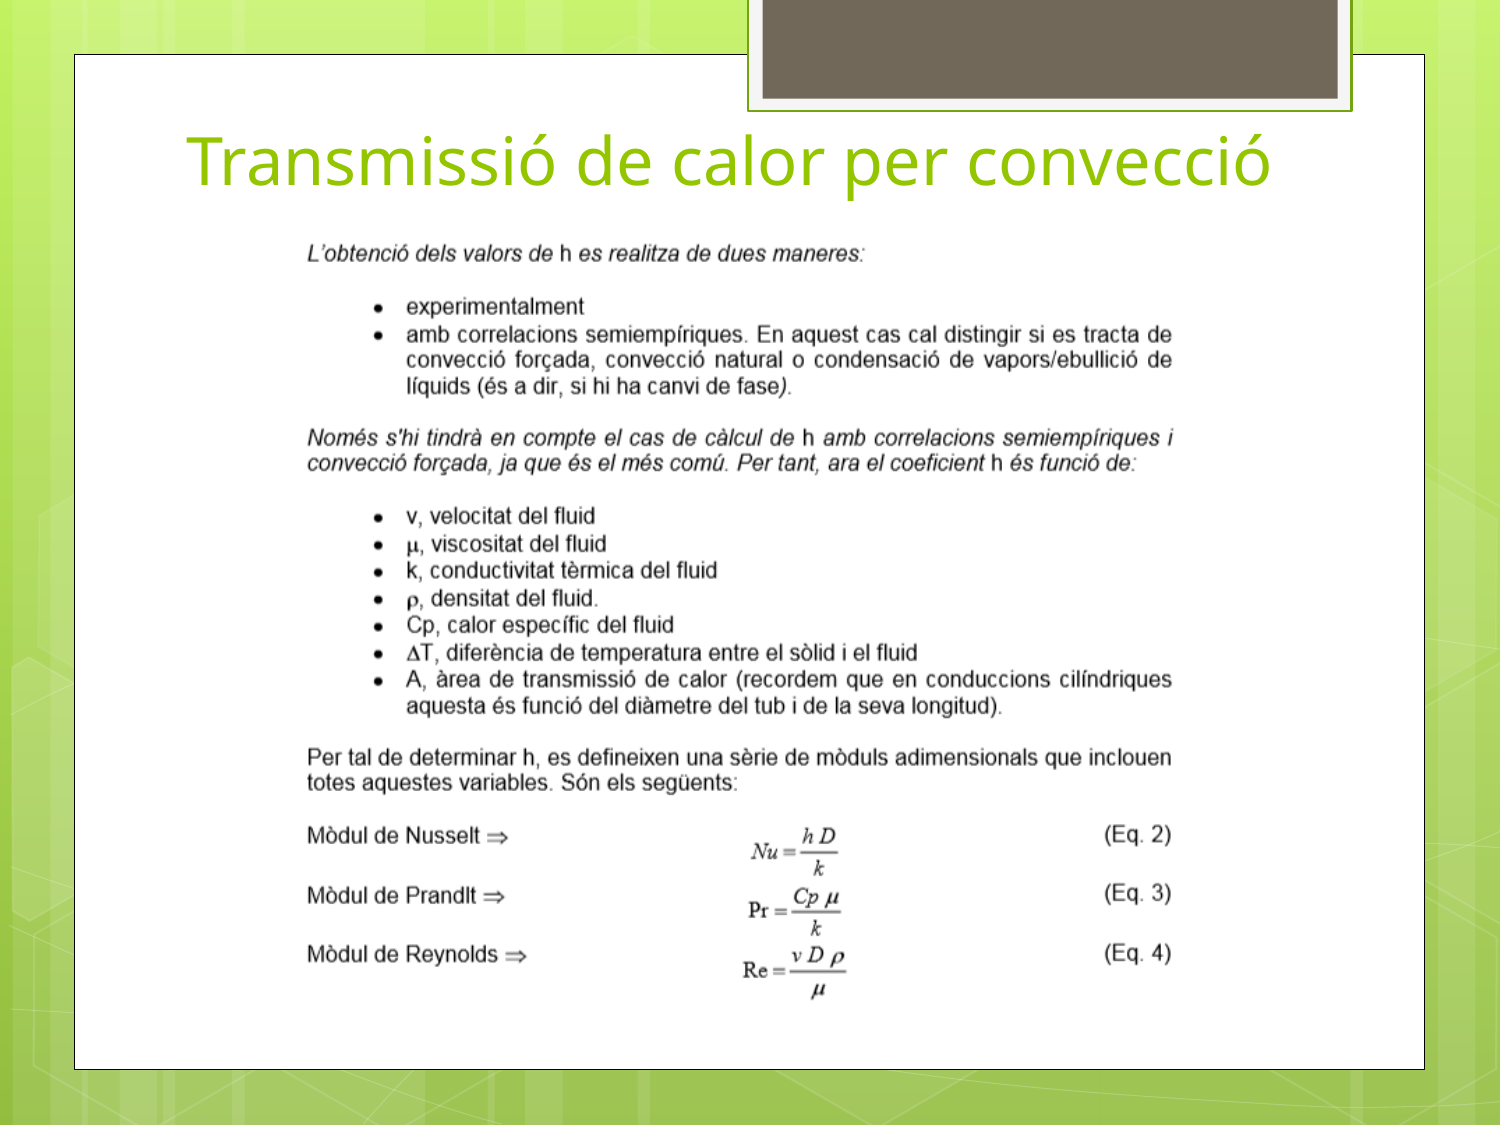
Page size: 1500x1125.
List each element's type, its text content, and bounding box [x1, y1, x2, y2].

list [278, 231, 1247, 1024]
title Transmissió de calor per convecció [171, 19, 1447, 207]
